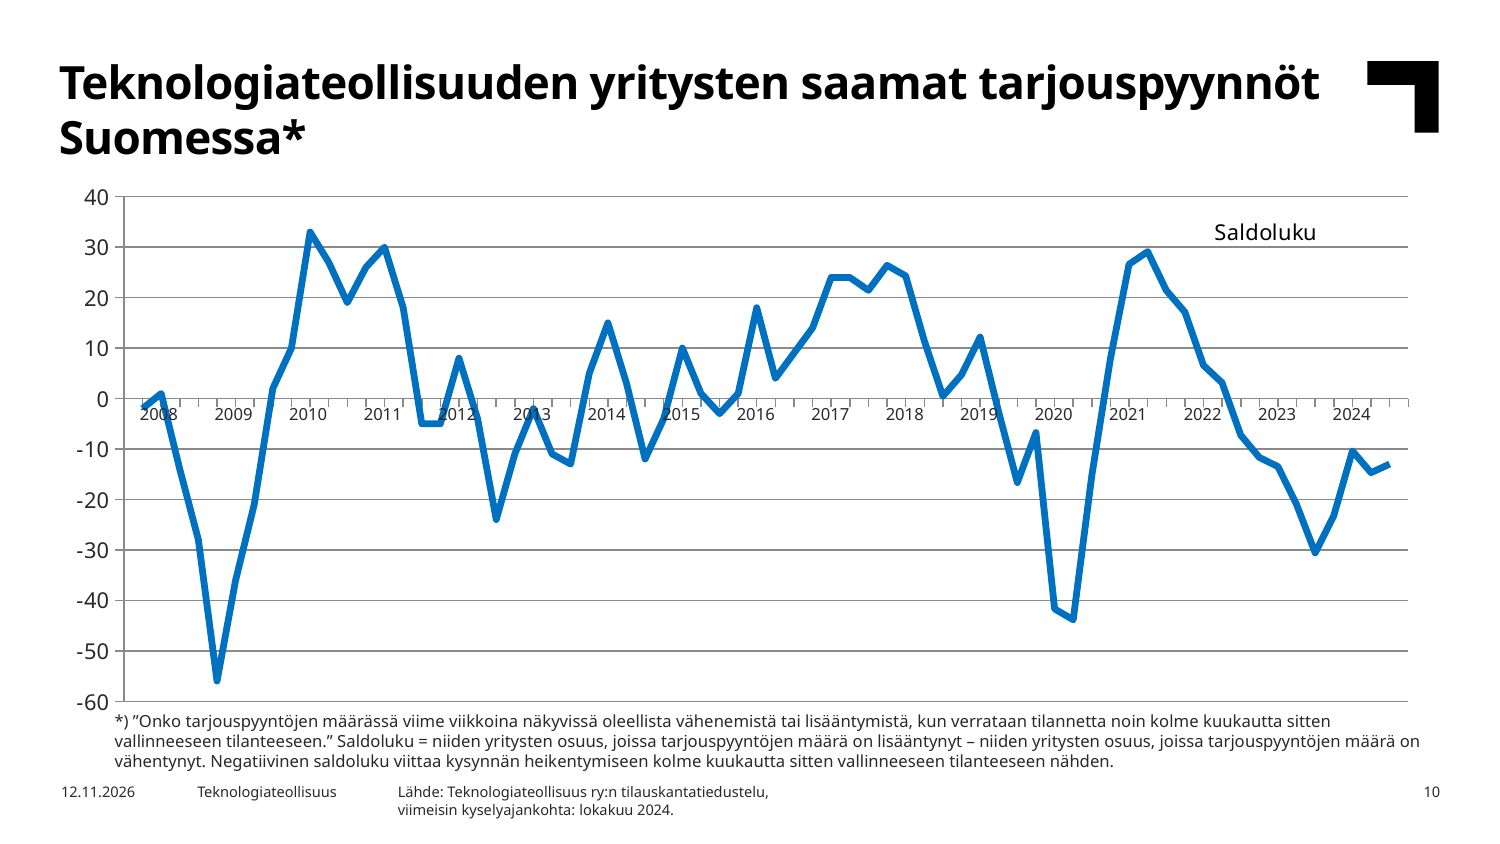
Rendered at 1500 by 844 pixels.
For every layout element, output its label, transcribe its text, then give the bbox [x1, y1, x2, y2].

chart [62, 177, 1440, 720]
text_box *) ”Onko tarjouspyyntöjen määrässä viime viikkoina näkyvissä oleellista vähenemistä tai lisääntymistä, kun verrataan tilannetta noin kolme kuukautta sitten vallinneeseen tilanteeseen.” Saldoluku = niiden yritysten osuus, joissa tarjouspyyntöjen määrä on lisääntynyt – niiden yritysten osuus, joissa tarjouspyyntöjen määrä on vähentynyt. Negatiivinen saldoluku viittaa kysynnän heikentymiseen kolme kuukautta sitten vallinneeseen tilanteeseen nähden. [99, 703, 1449, 778]
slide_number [46, 775, 182, 803]
slide_number 10 [1313, 775, 1456, 803]
footer Teknologiateollisuus [182, 778, 382, 803]
list Lähde: Teknologiateollisuus ry:n tilauskantatiedustelu, viimeisin kyselyajankohta: lokakuu 2024. [382, 778, 880, 824]
list Teknologiateollisuuden yritysten saamat tarjouspyynnöt Suomessa* [41, 46, 1353, 188]
